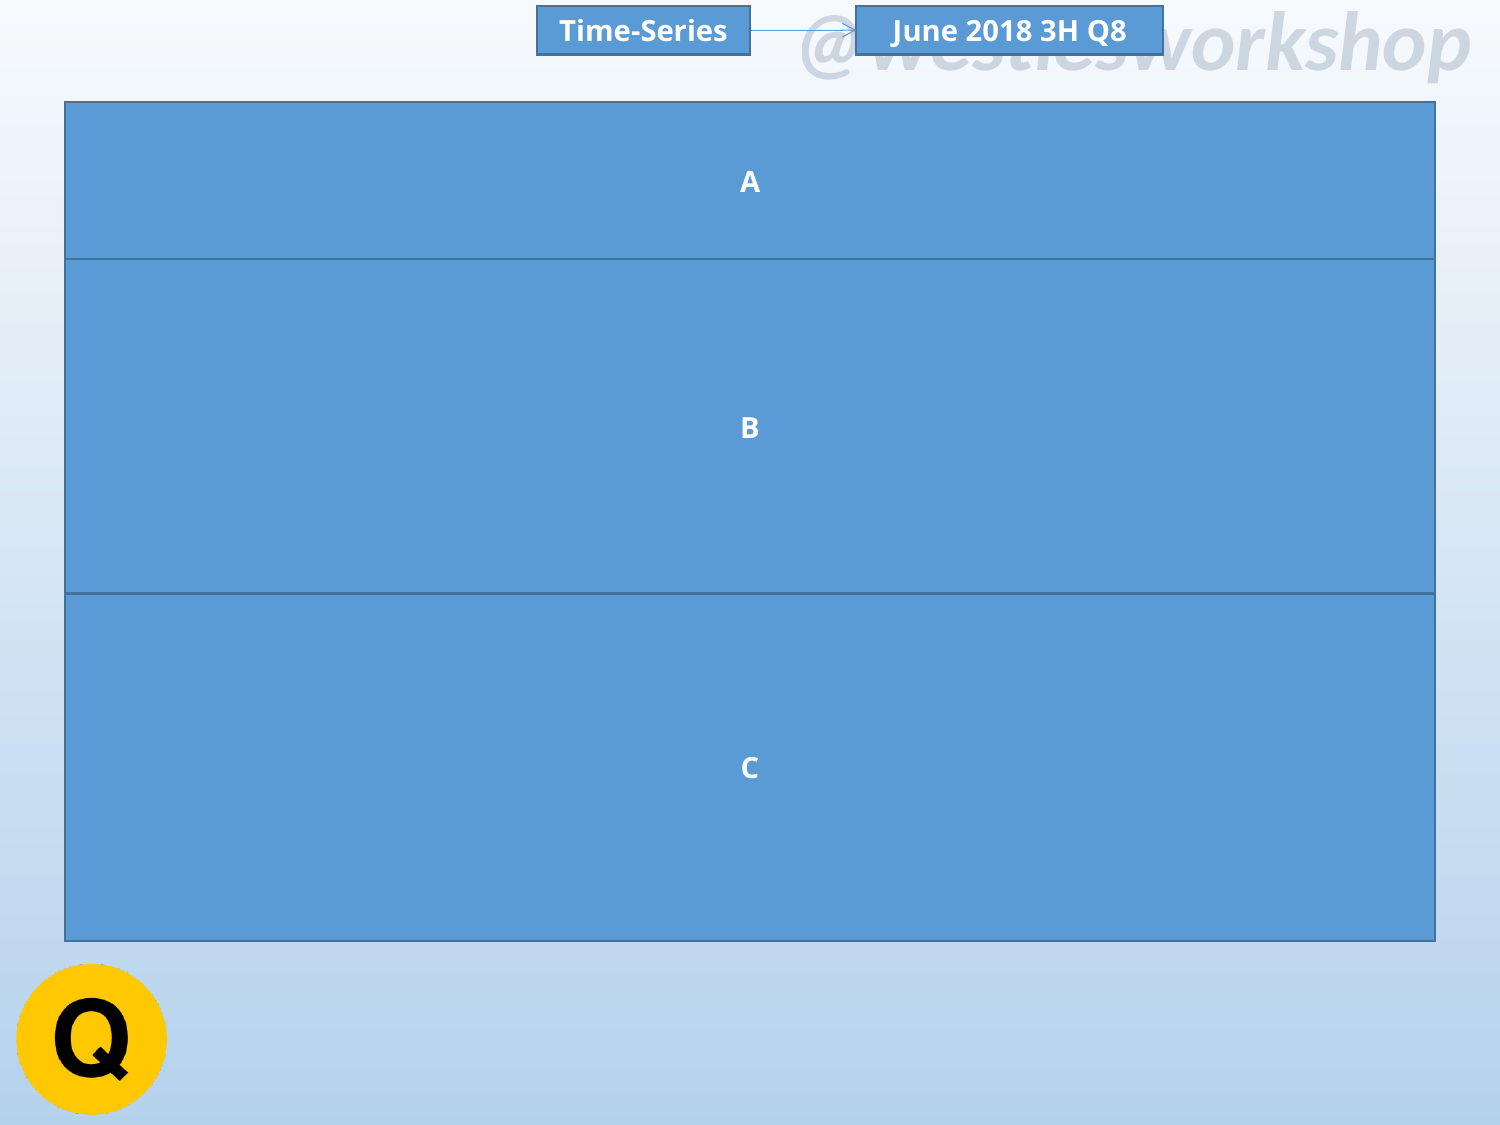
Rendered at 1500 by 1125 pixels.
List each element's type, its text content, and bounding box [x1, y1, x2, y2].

picture [64, 101, 1436, 594]
text_box Time-Series [536, 5, 751, 56]
picture [0, 597, 1436, 1125]
text_box June 2018 3H Q8 [855, 5, 1164, 56]
